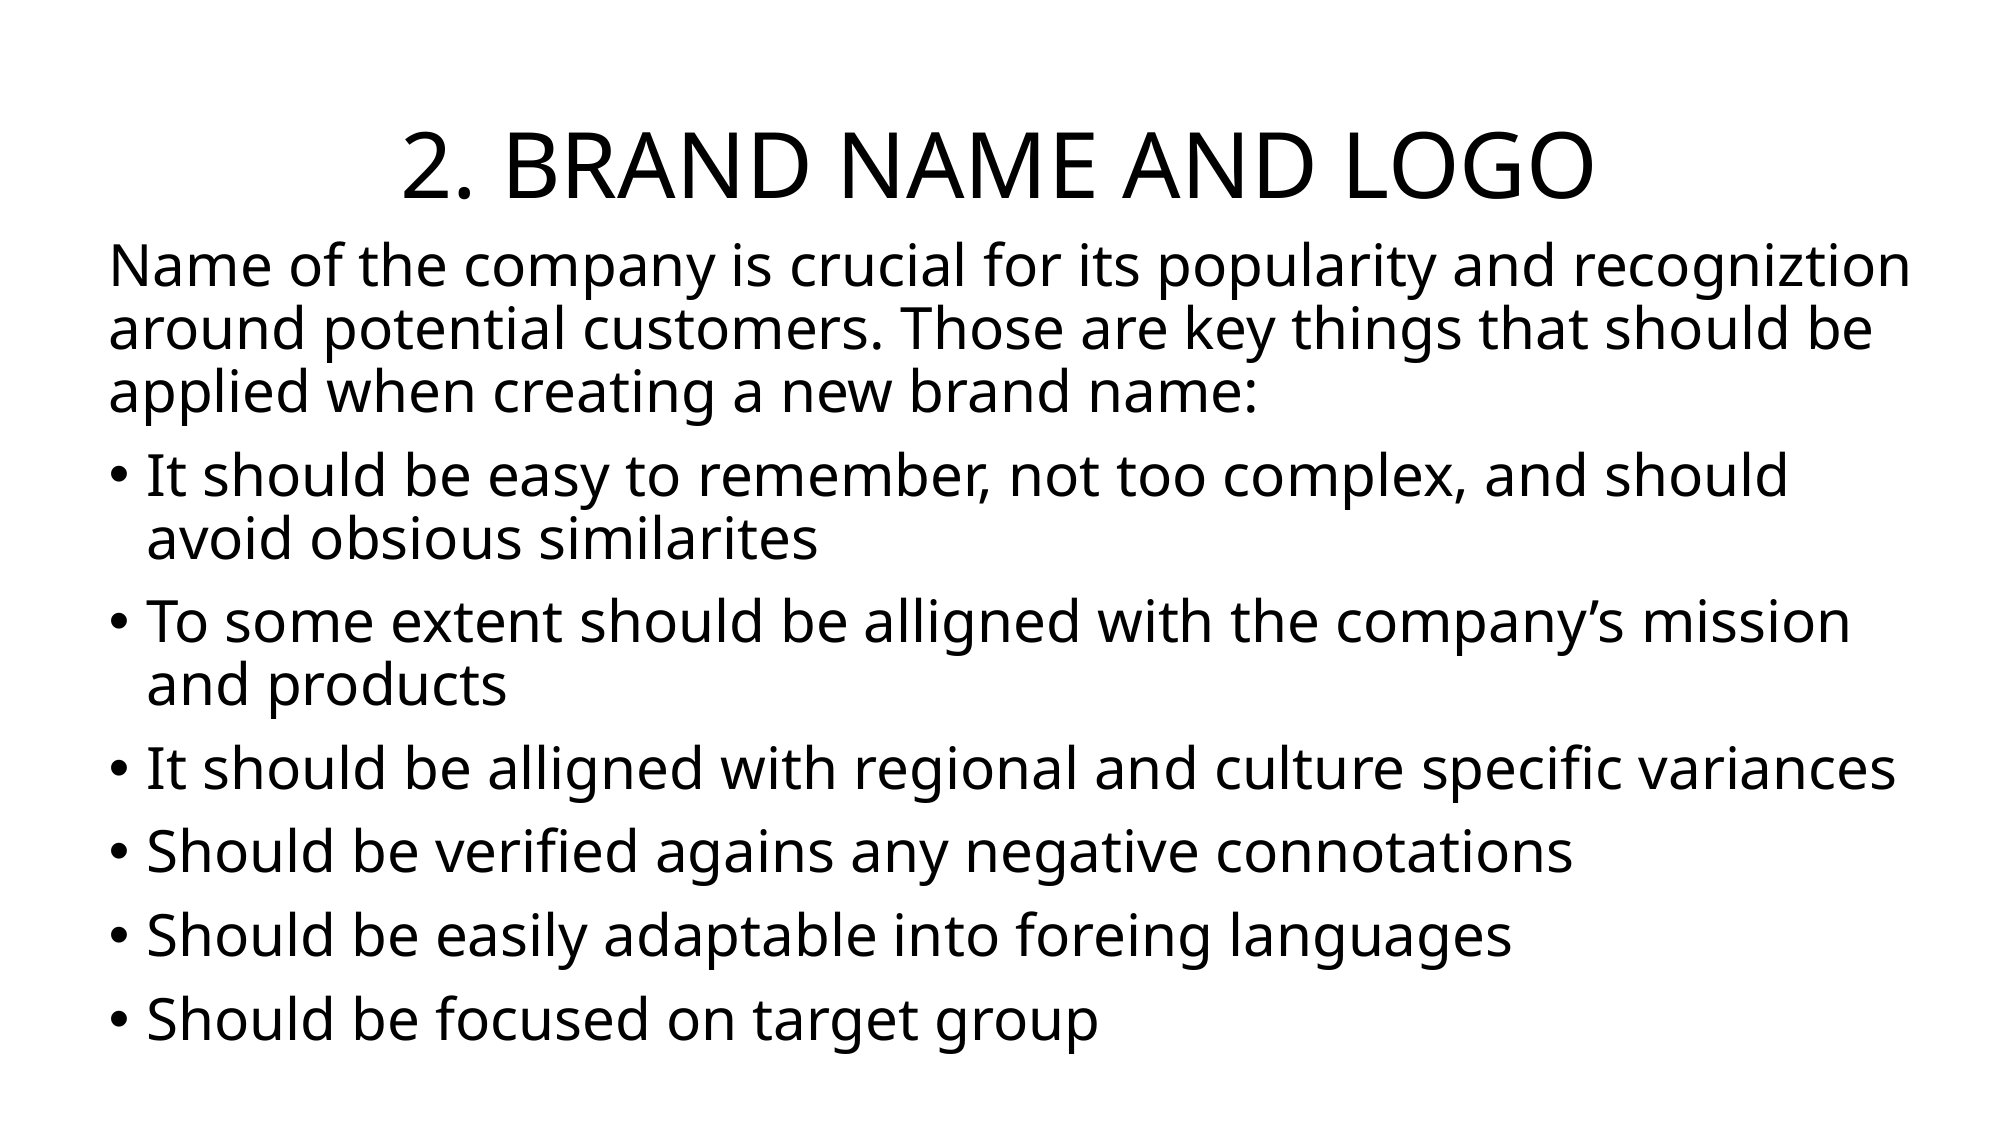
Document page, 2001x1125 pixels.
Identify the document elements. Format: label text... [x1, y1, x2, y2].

title 2. BRAND NAME AND LOGO [137, 59, 1863, 229]
list Name of the company is crucial for its popularity and recogniztion around potential customers. Those are key things that should be applied when creating a new brand name: It should be easy to remember, not too complex, and should avoid obsious similarites To some extent should be alligned with the company’s mission and products It should be alligned with regional and culture specific variances Should be verified agains any negative connotations Should be easily adaptable into foreing languages Should be focused on target group [93, 229, 1959, 1071]
